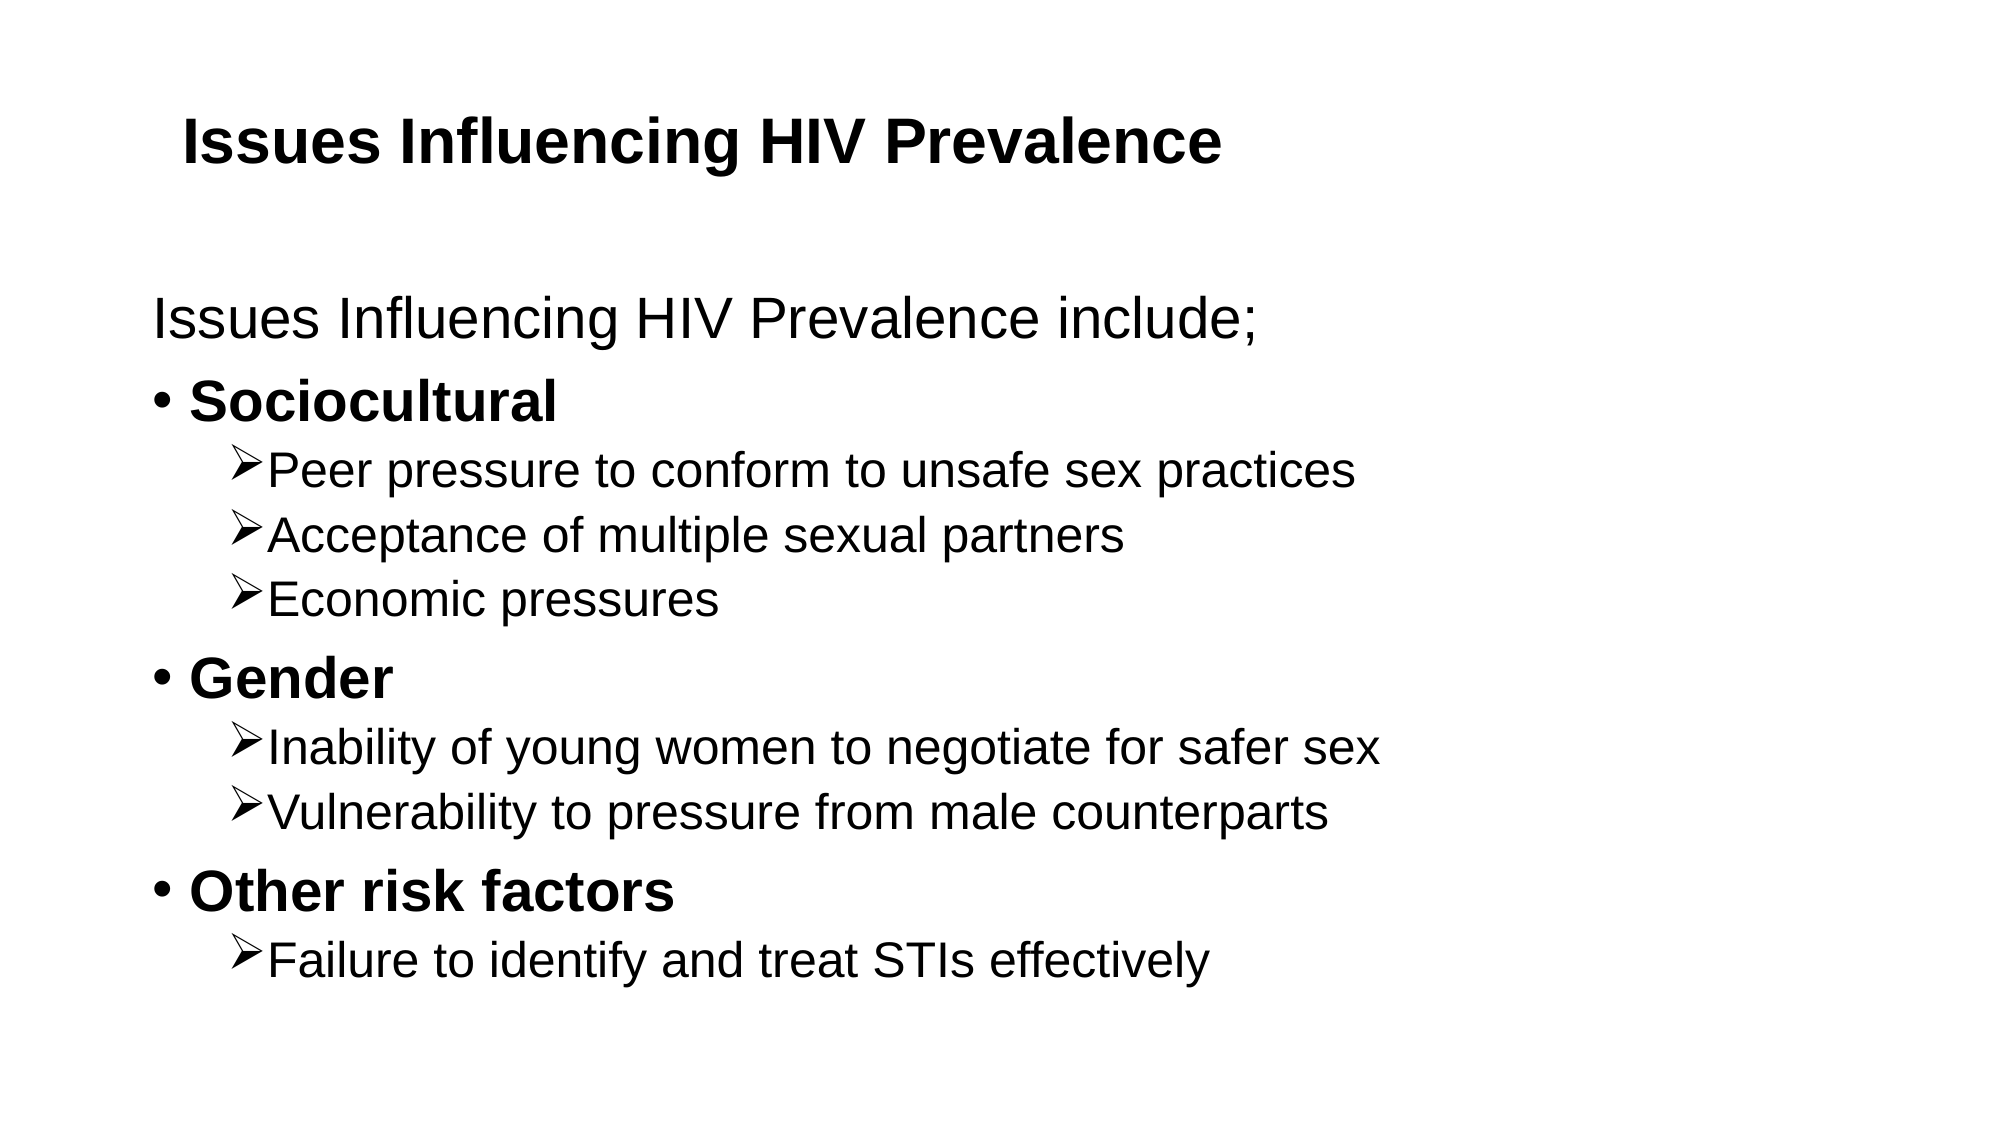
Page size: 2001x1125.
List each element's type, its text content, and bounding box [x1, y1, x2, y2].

title Issues Influencing HIV Prevalence [167, 37, 1800, 263]
list Issues Influencing HIV Prevalence include; Sociocultural Peer pressure to conform to unsafe sex practices Acceptance of multiple sexual partners Economic pressures Gender Inability of young women to negotiate for safer sex Vulnerability to pressure from male counterparts Other risk factors Failure to identify and treat STIs effectively [137, 280, 1863, 1014]
